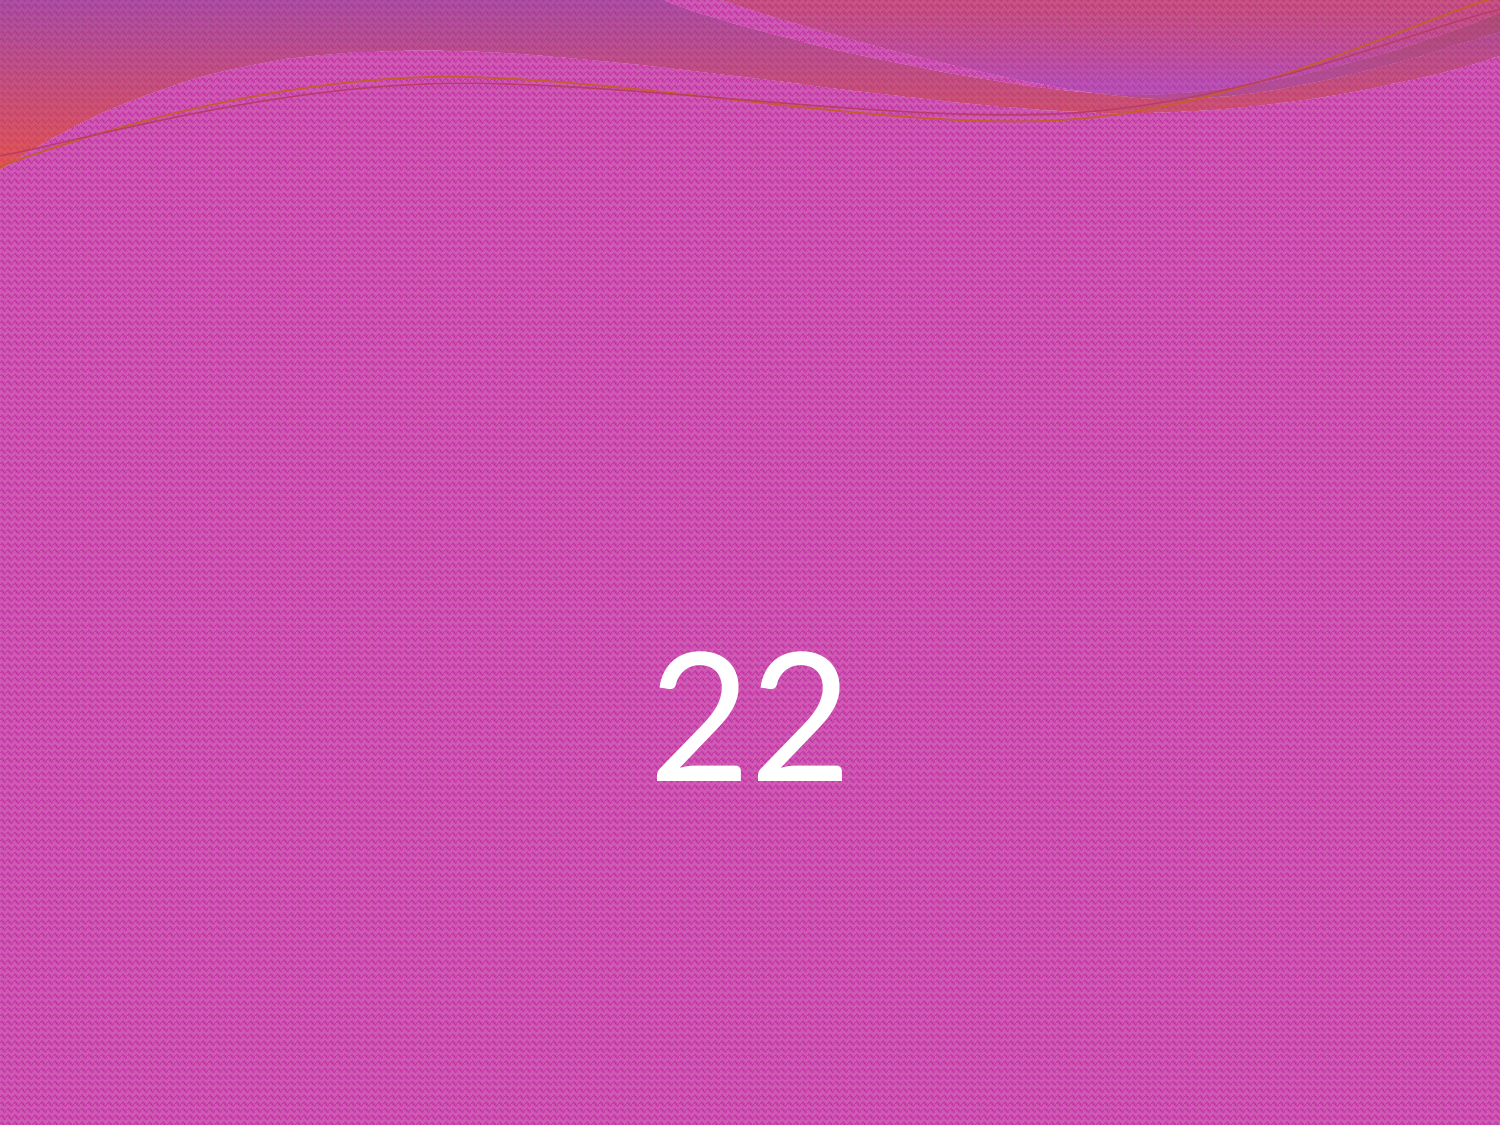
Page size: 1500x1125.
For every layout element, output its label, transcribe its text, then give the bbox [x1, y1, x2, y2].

list 22 [75, 317, 1425, 1038]
